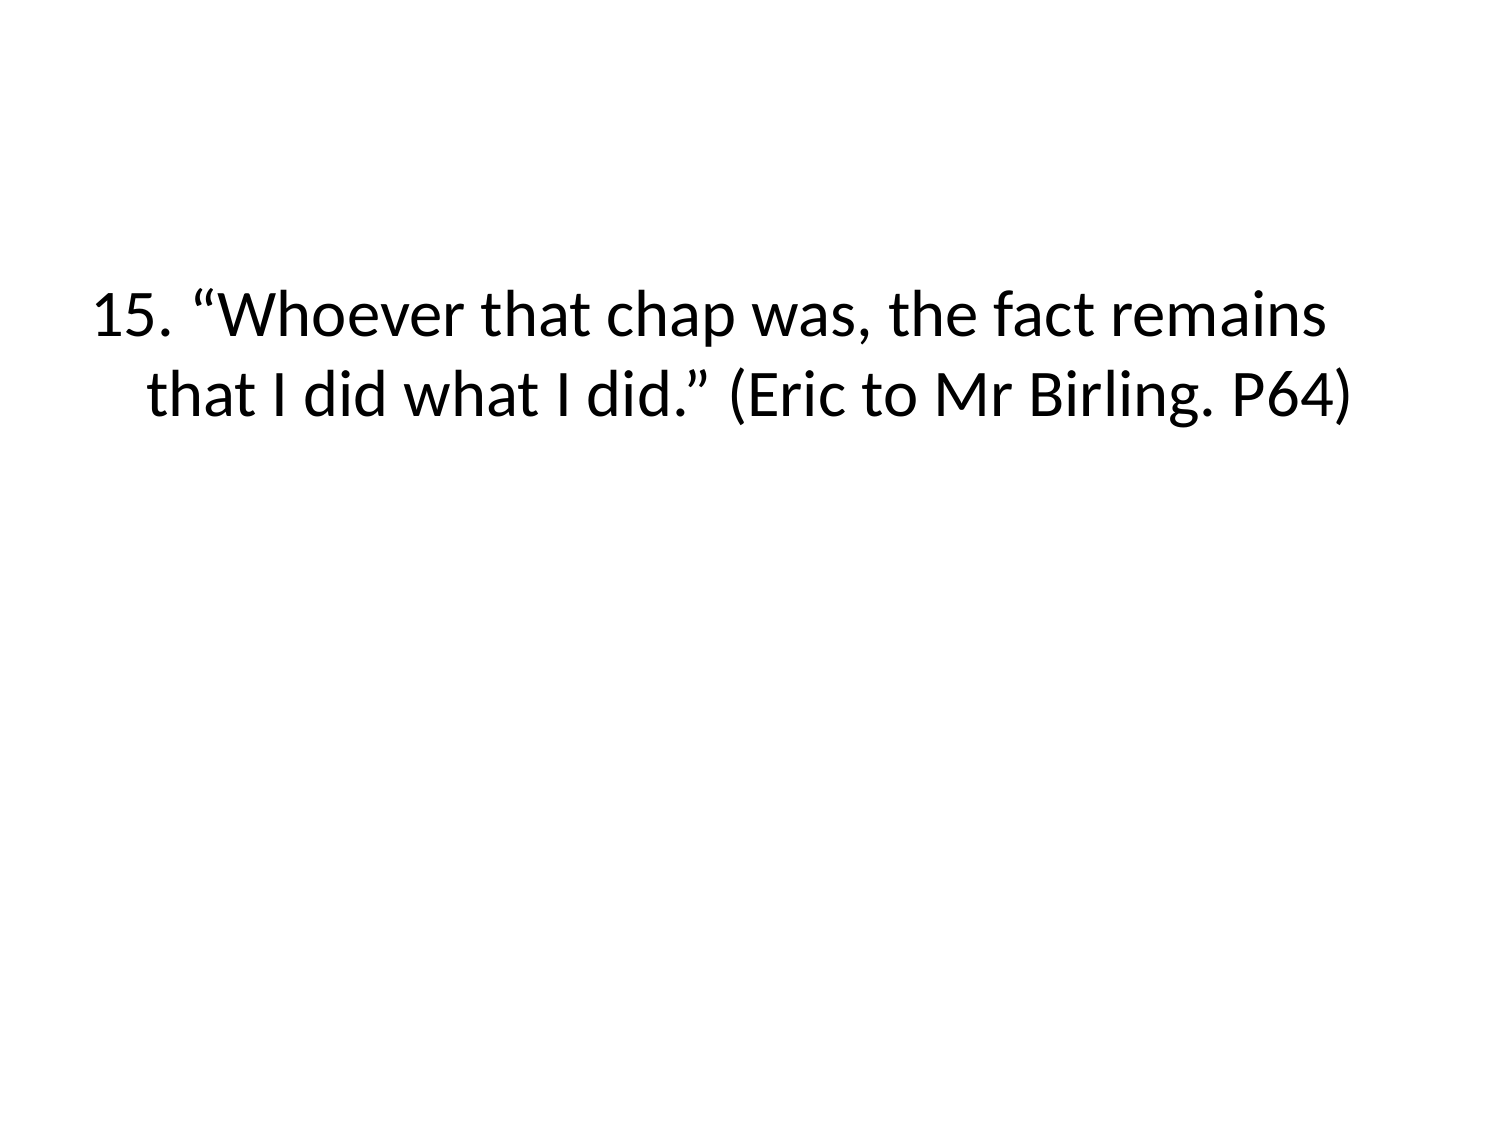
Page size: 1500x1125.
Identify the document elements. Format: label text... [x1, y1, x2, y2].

list 15. “Whoever that chap was, the fact remains that I did what I did.” (Eric to Mr Birling. P64) [75, 262, 1425, 1005]
